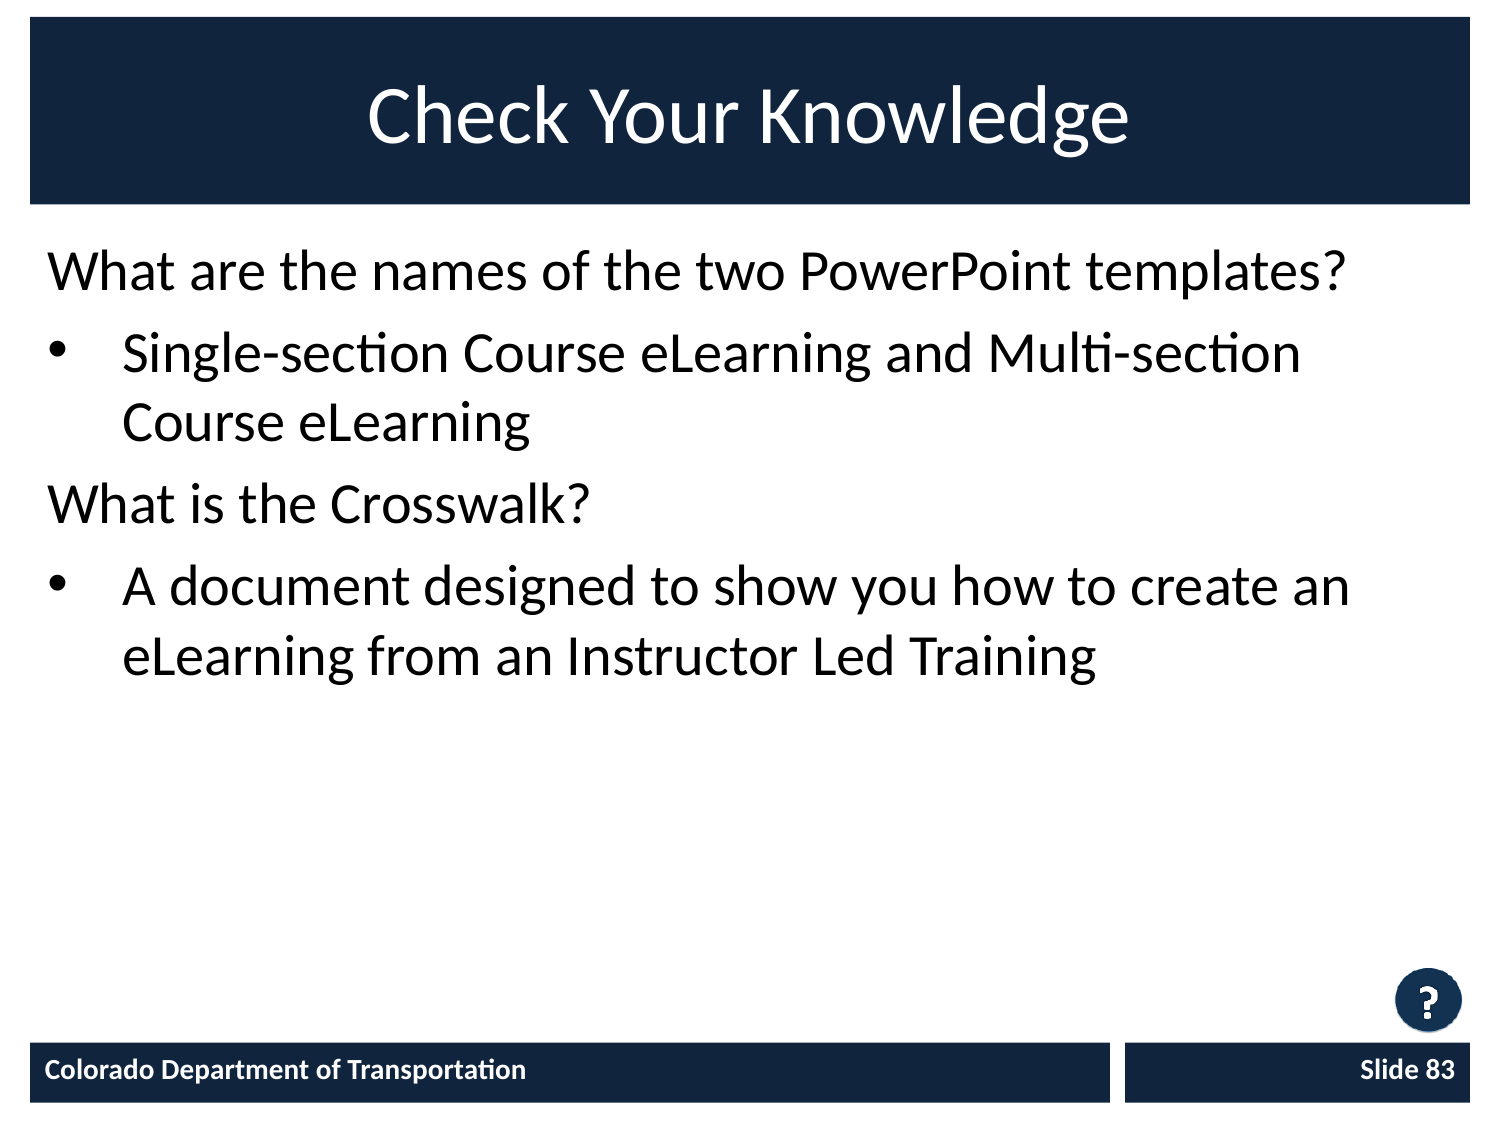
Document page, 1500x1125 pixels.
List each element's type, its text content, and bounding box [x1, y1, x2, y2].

slide_number Slide 83 [1125, 1042, 1470, 1103]
footer Colorado Department of Transportation [30, 1042, 1110, 1103]
list What are the names of the two PowerPoint templates? Single-section Course eLearning and Multi-section Course eLearning What is the Crosswalk? A document designed to show you how to create an eLearning from an Instructor Led Training [32, 224, 1468, 1038]
title Check Your Knowledge [29, 16, 1471, 205]
